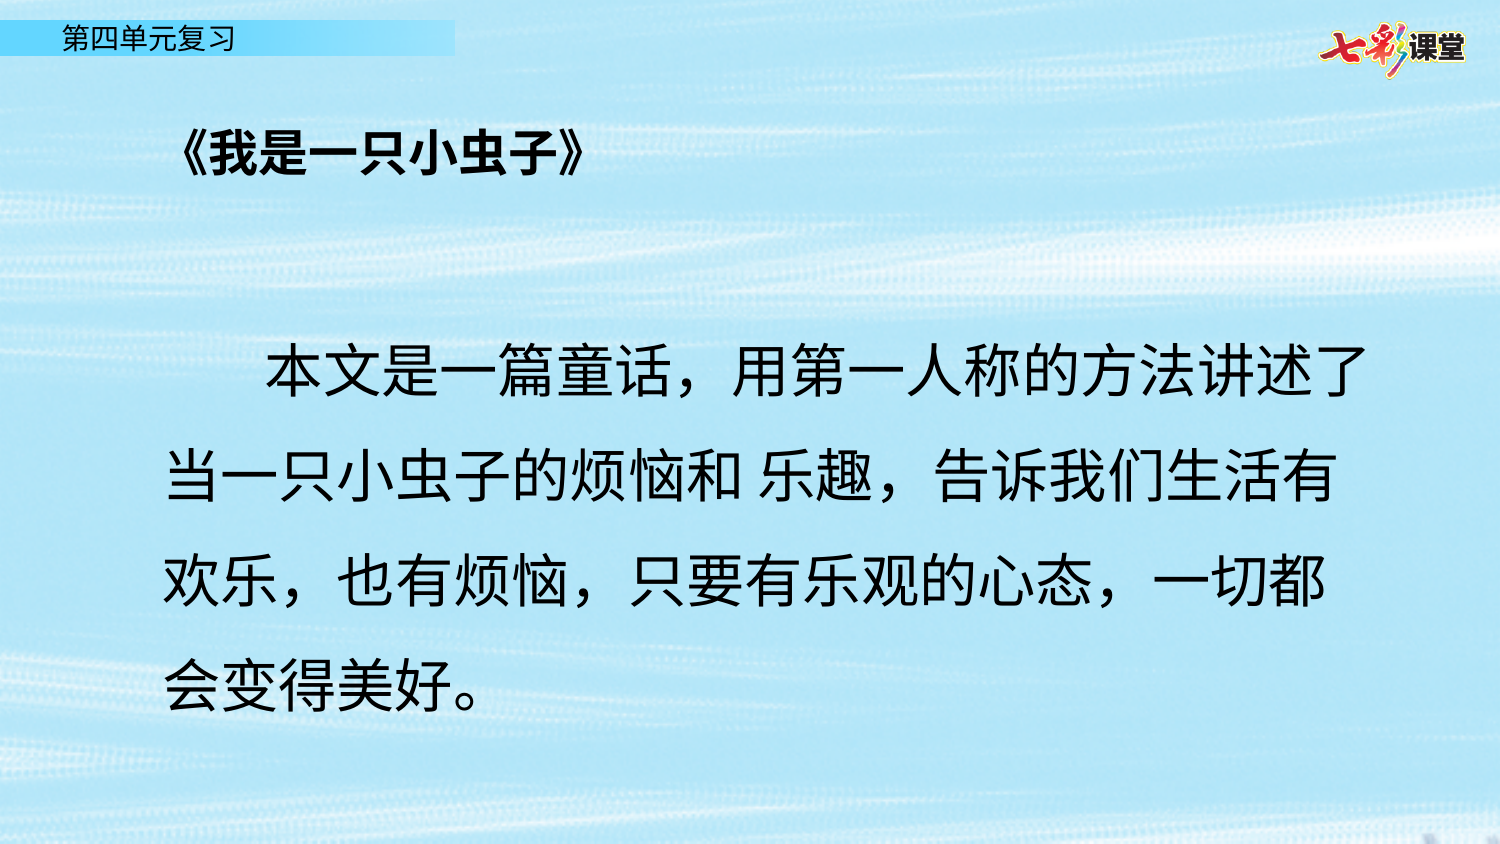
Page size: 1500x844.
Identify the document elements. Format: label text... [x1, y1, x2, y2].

text_box 本文是一篇童话，用第一人称的方法讲述了当一只小虫子的烦恼和 乐趣，告诉我们生活有欢乐，也有烦恼，只要有乐观的心态，一切都会变得美好。 [147, 292, 1391, 727]
text_box 《我是一只小虫子》 [109, 107, 1391, 360]
picture [1316, 20, 1468, 80]
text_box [0, 0, 1500, 844]
